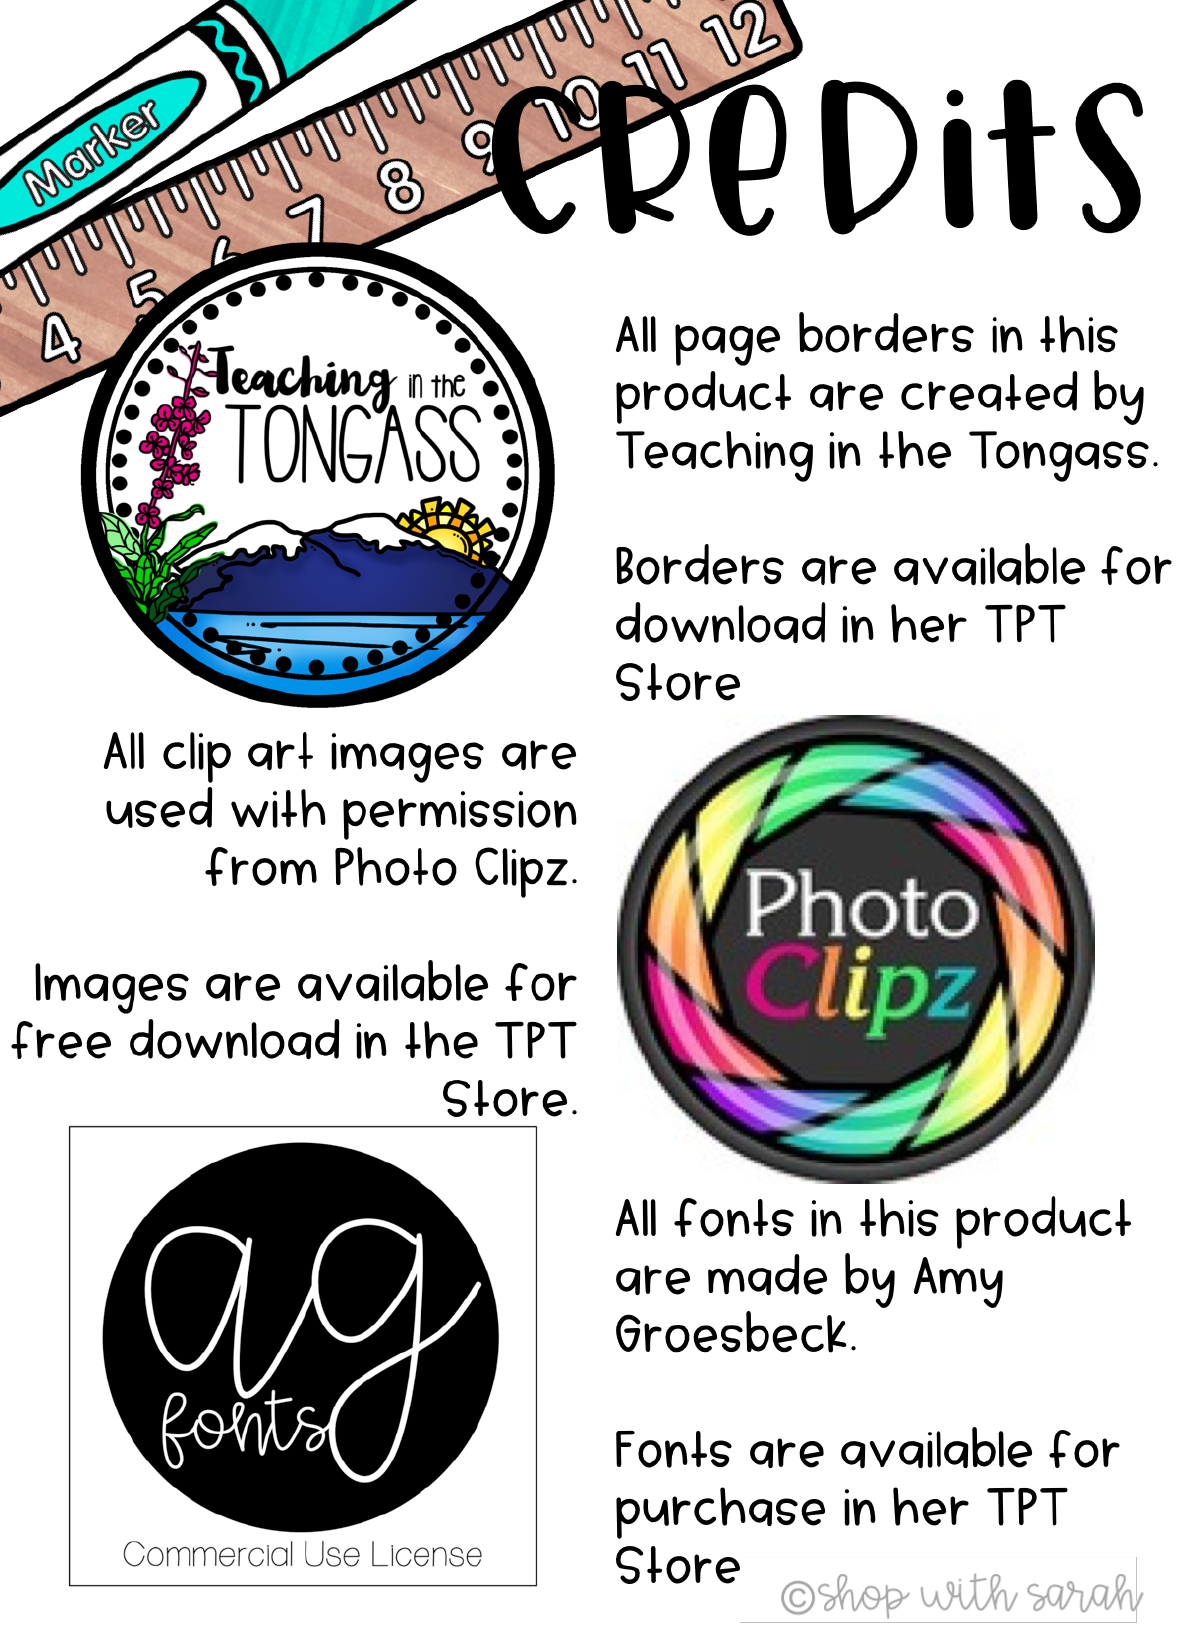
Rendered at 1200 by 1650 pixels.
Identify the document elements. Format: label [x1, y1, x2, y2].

list [0, 0, 1200, 1650]
picture [740, 1555, 1200, 1650]
